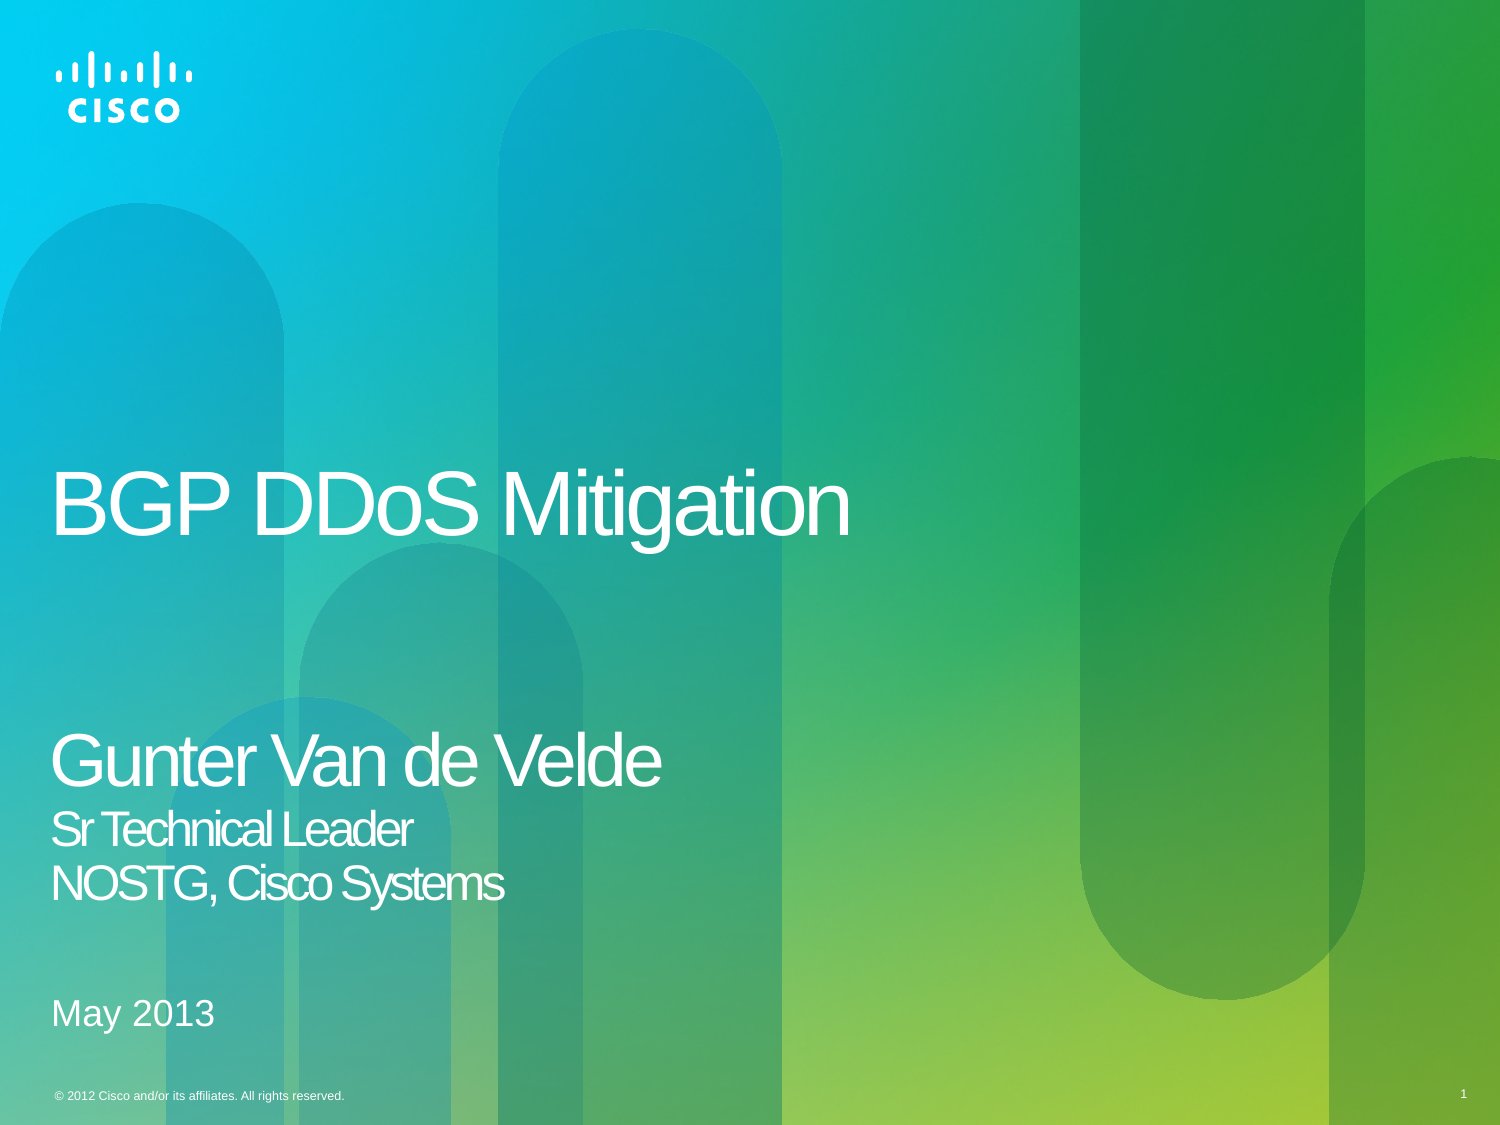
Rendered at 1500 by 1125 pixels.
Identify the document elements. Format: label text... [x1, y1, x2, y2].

title BGP DDoS Mitigation Gunter Van de Velde Sr Technical Leader NOSTG, Cisco Systems [36, 338, 1368, 969]
text_box May 2013 [36, 891, 479, 1087]
picture [0, 0, 1500, 1125]
